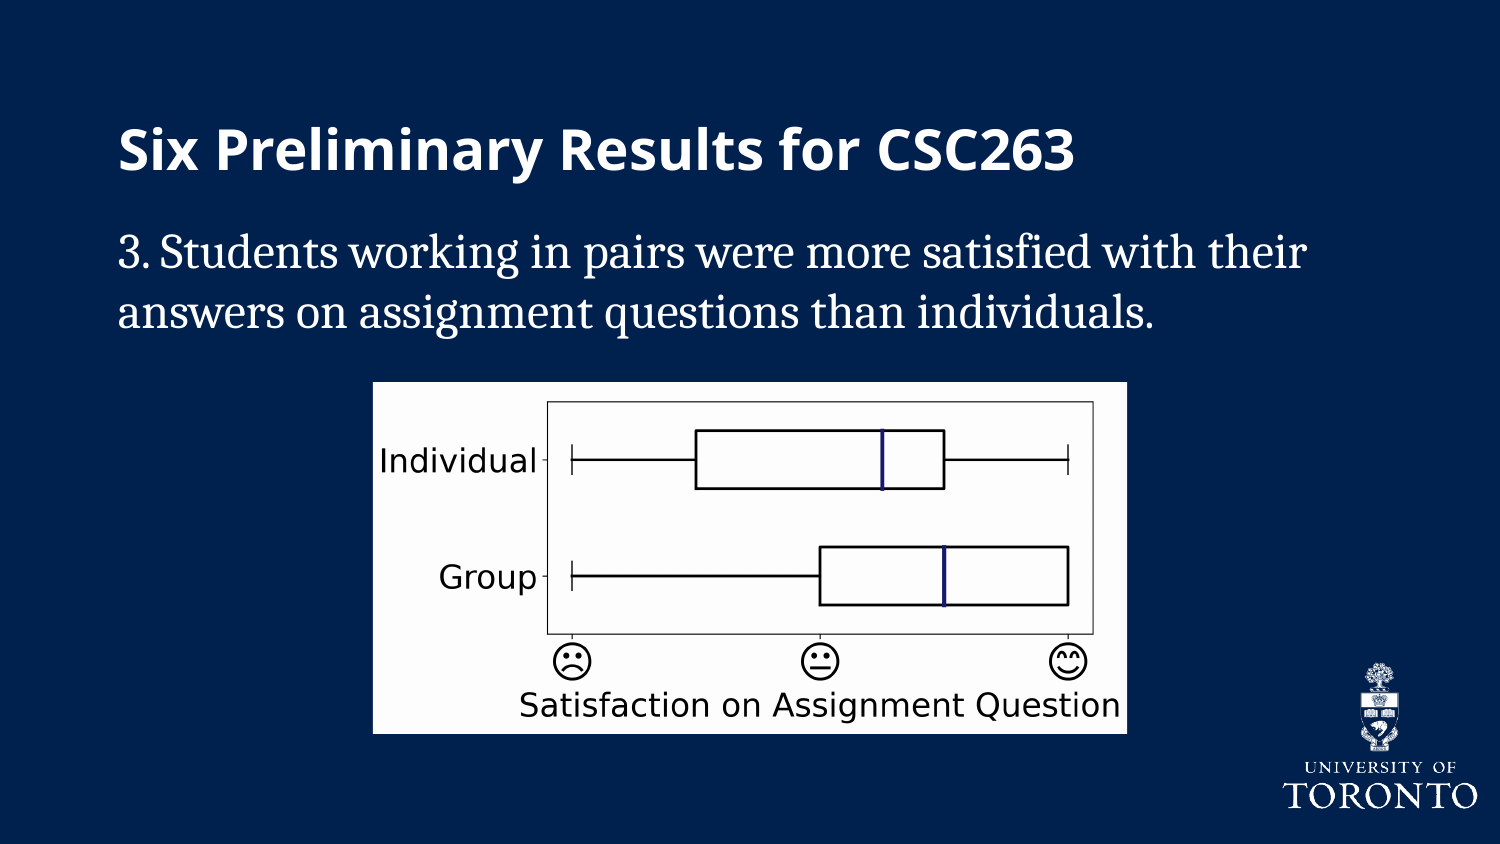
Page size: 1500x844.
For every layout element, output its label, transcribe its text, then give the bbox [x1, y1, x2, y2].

picture [1272, 654, 1484, 818]
text_box 3. Students working in pairs were more satisfied with their answers on assignment questions than individuals. [103, 210, 1397, 346]
picture [372, 382, 1128, 734]
text_box Six Preliminary Results for CSC263 [103, 54, 1397, 192]
